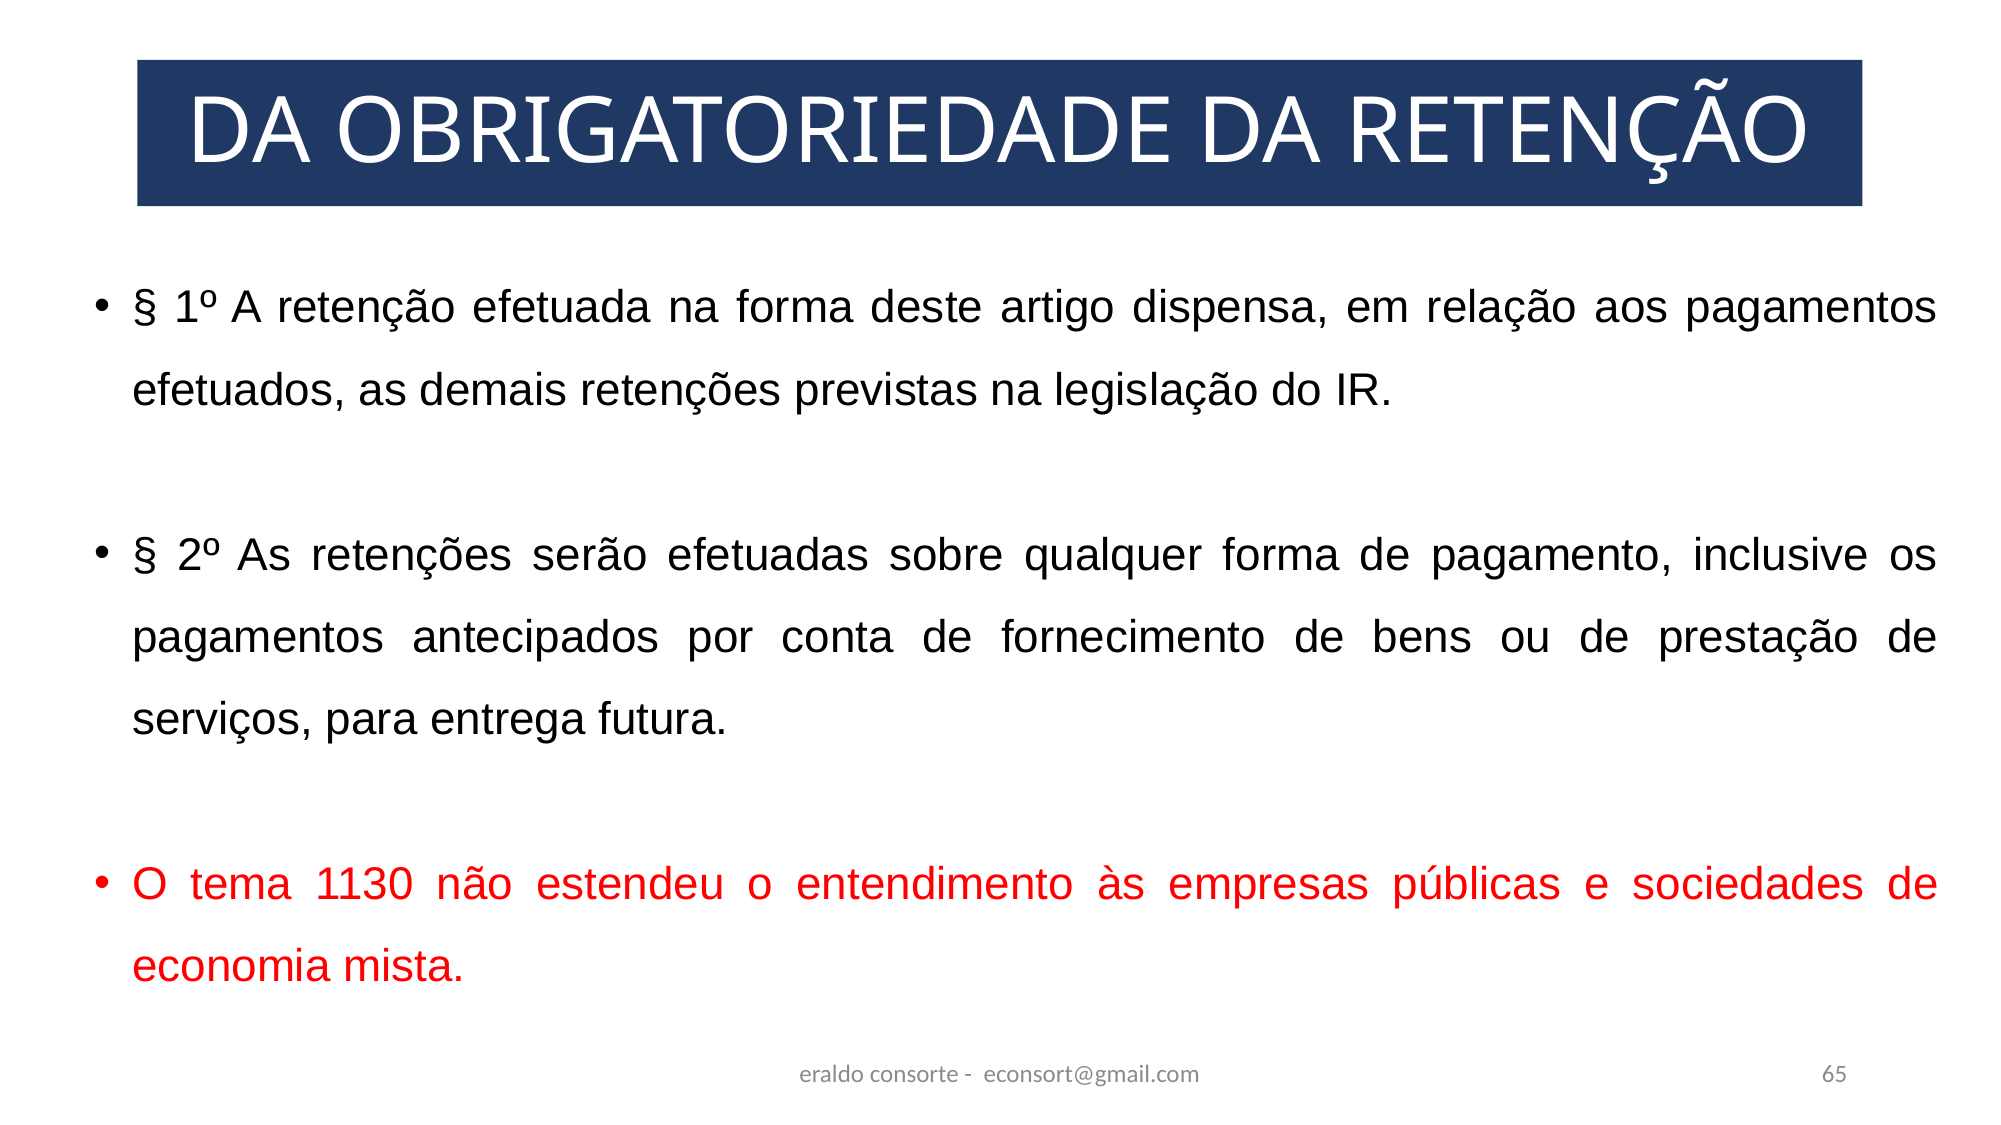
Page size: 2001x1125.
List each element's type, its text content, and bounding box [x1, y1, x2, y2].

list § 1º A retenção efetuada na forma deste artigo dispensa, em relação aos pagamentos efetuados, as demais retenções previstas na legislação do IR. § 2º As retenções serão efetuadas sobre qualquer forma de pagamento, inclusive os pagamentos antecipados por conta de fornecimento de bens ou de prestação de serviços, para entrega futura. O tema 1130 não estendeu o entendimento às empresas públicas e sociedades de economia mista. [79, 242, 1955, 1089]
title DA OBRIGATORIEDADE DA RETENÇÃO [137, 59, 1863, 207]
slide_number 65 [1412, 1042, 1863, 1103]
footer eraldo consorte - econsort@gmail.com [662, 1042, 1338, 1103]
